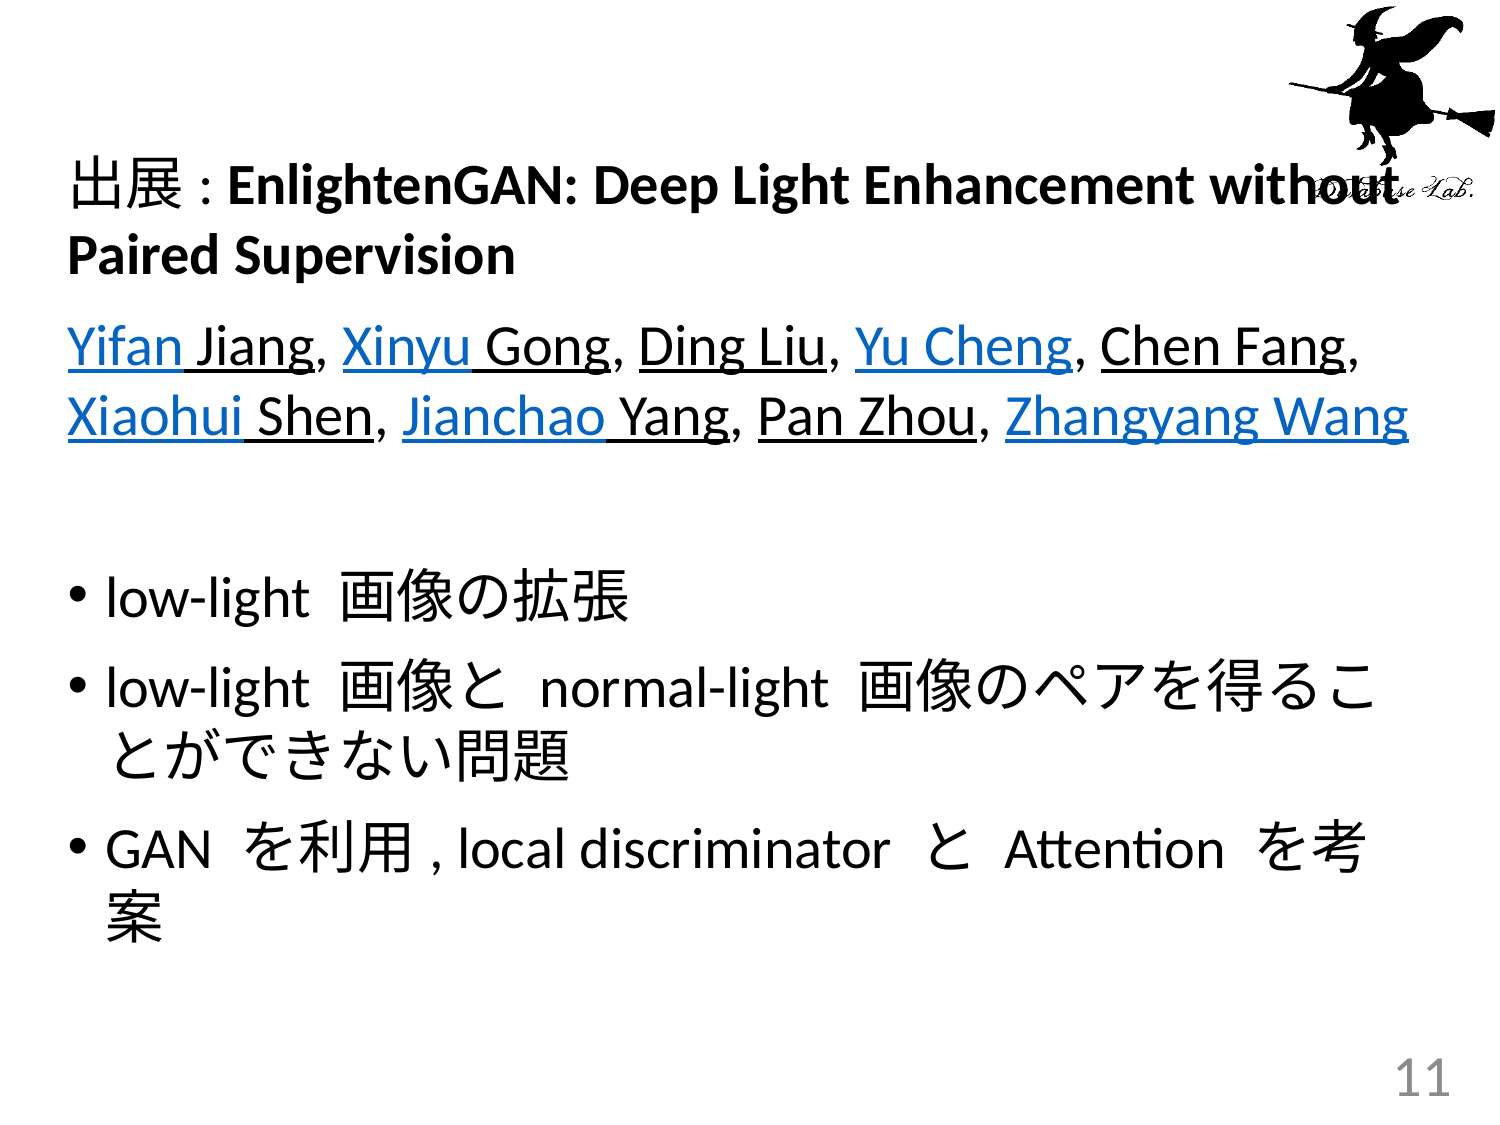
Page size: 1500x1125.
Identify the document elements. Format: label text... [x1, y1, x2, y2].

picture [1284, 2, 1499, 204]
list 出展: EnlightenGAN: Deep Light Enhancement without Paired Supervision Yifan Jiang, Xinyu Gong, Ding Liu, Yu Cheng, Chen Fang, Xiaohui Shen, Jianchao Yang, Pan Zhou, Zhangyang Wang low-light 画像の拡張 low-light 画像と normal-light 画像のペアを得ることができない問題 GAN を利用, local discriminator と Attention を考案 [52, 138, 1441, 1014]
slide_number 11 [1129, 1042, 1467, 1103]
